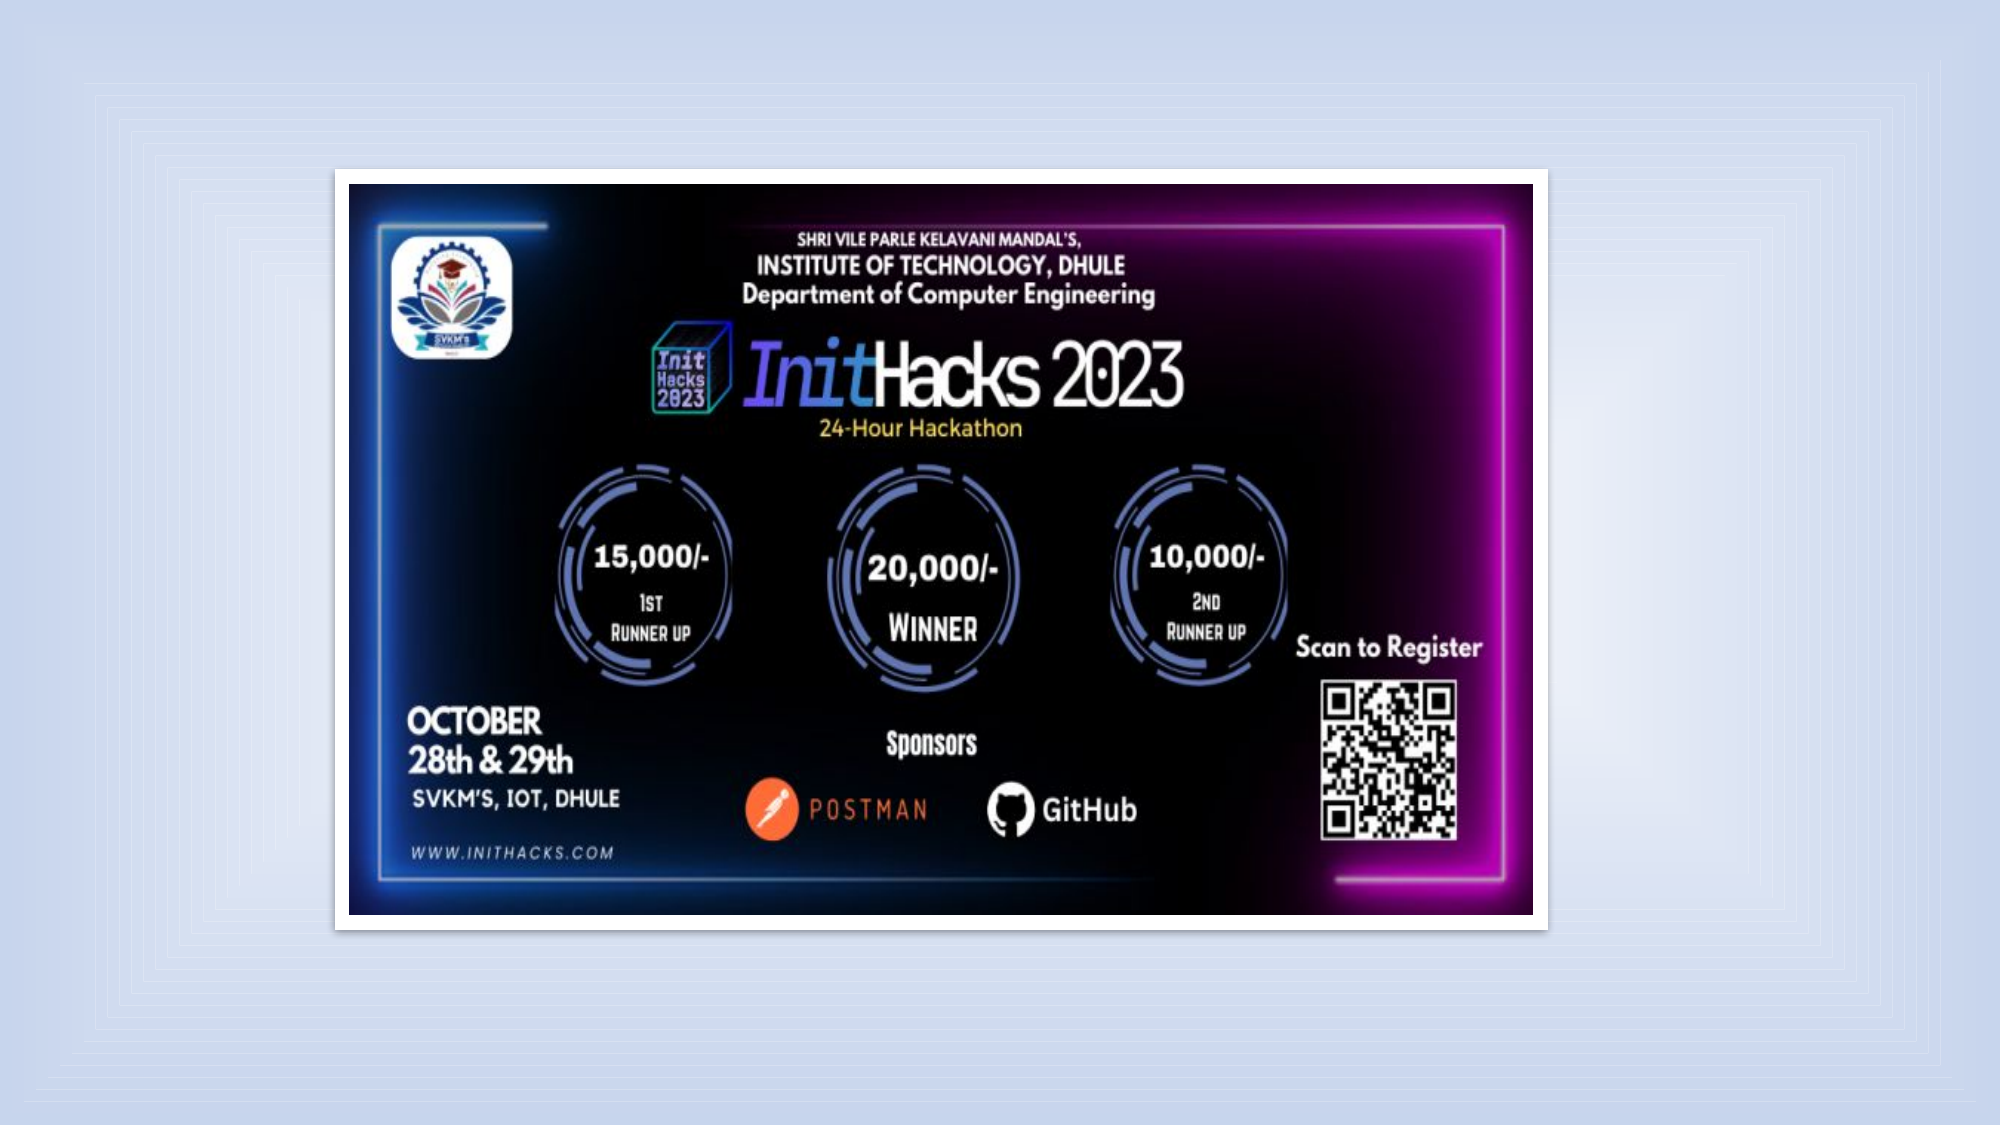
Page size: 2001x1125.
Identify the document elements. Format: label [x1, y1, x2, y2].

picture [349, 183, 1534, 916]
